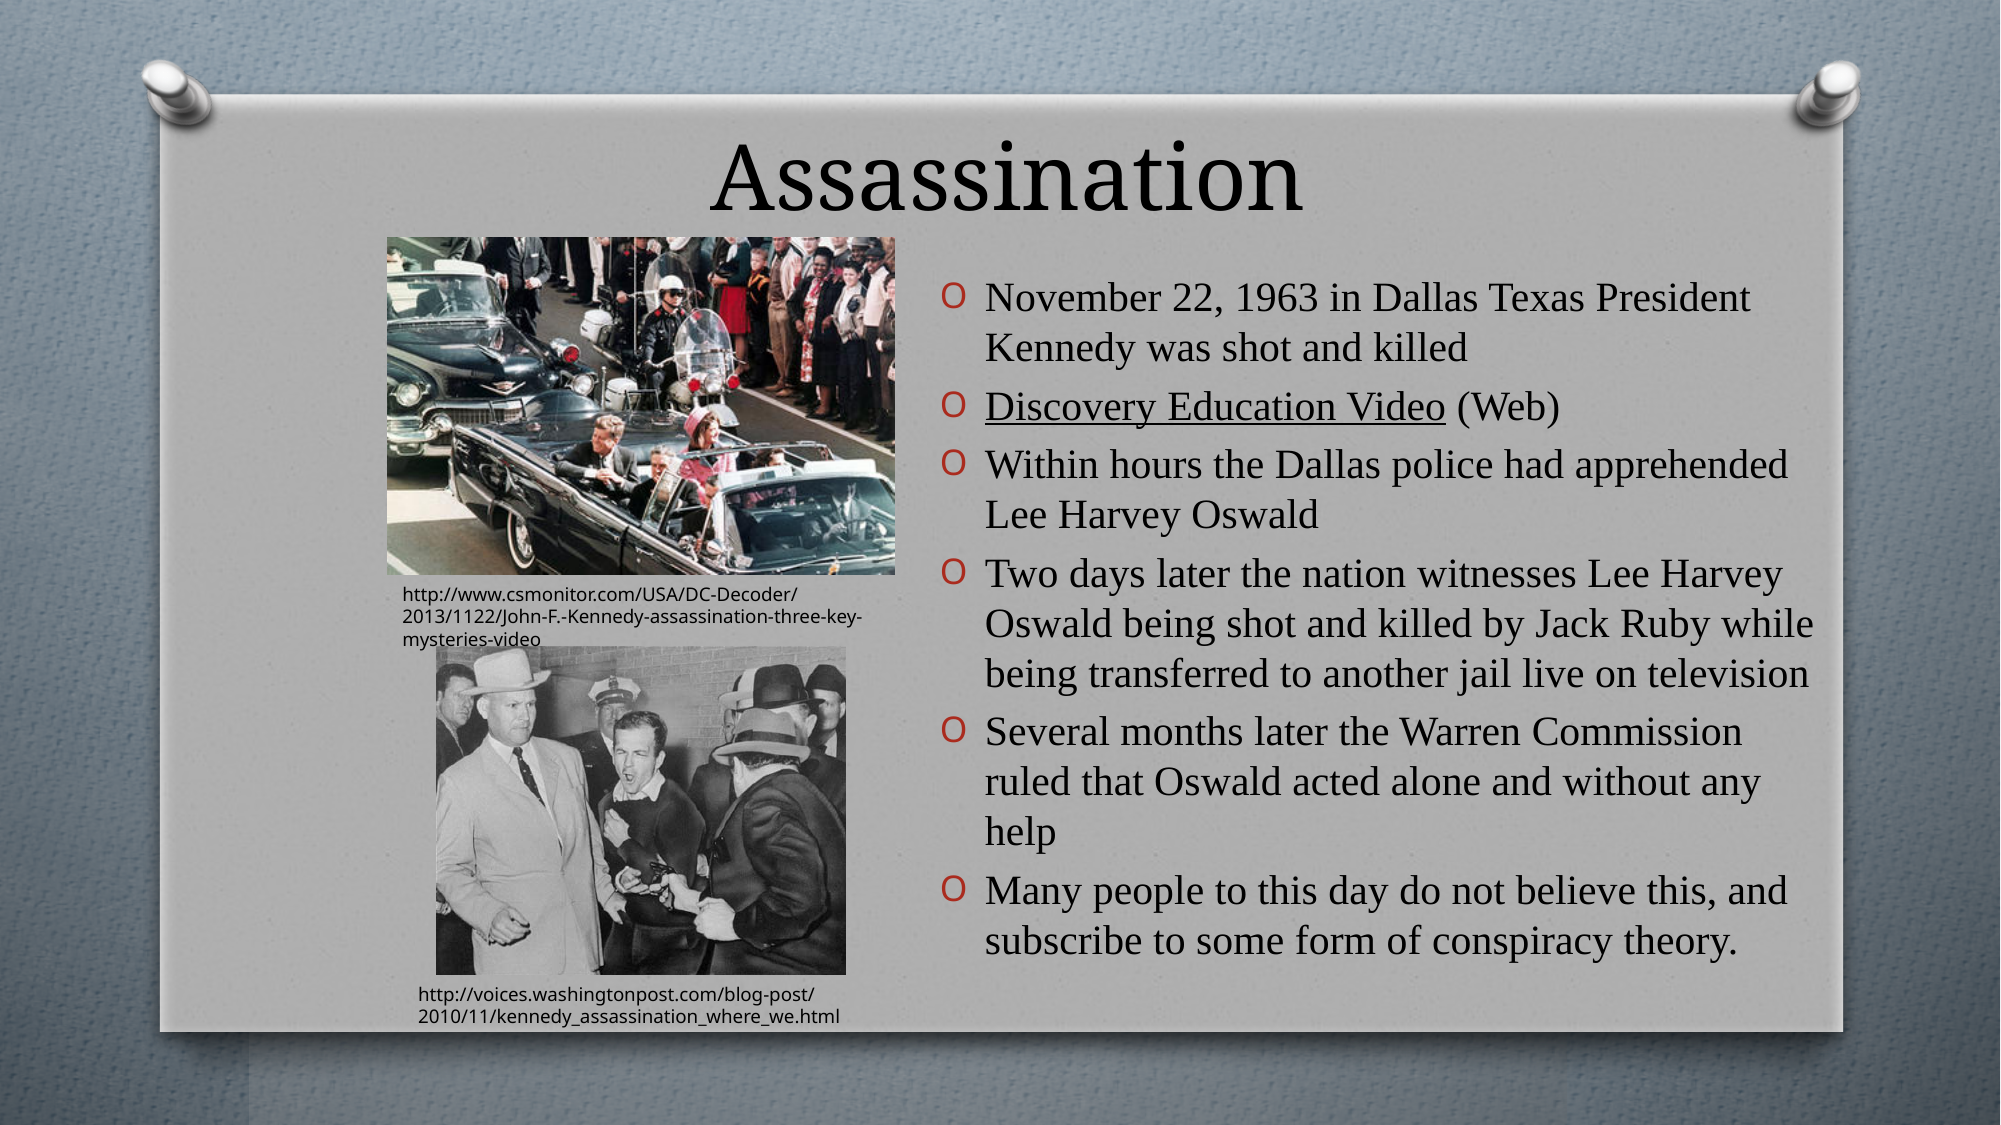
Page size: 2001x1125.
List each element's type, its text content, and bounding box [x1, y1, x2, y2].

list November 22, 1963 in Dallas Texas President Kennedy was shot and killed Discovery Education Video (Web) Within hours the Dallas police had apprehended Lee Harvey Oswald Two days later the nation witnesses Lee Harvey Oswald being shot and killed by Jack Ruby while being transferred to another jail live on television Several months later the Warren Commission ruled that Oswald acted alone and without any help Many people to this day do not believe this, and subscribe to some form of conspiracy theory. [924, 262, 1838, 1025]
text_box http://www.csmonitor.com/USA/DC-Decoder/2013/1122/John-F.-Kennedy-assassination-three-key-mysteries-video [387, 576, 895, 658]
title Assassination [437, 75, 1581, 273]
picture [436, 645, 846, 976]
picture [387, 237, 895, 576]
picture [107, 24, 256, 158]
text_box http://voices.washingtonpost.com/blog-post/2010/11/kennedy_assassination_where_we.html [403, 974, 879, 1035]
picture [1764, 30, 1911, 161]
